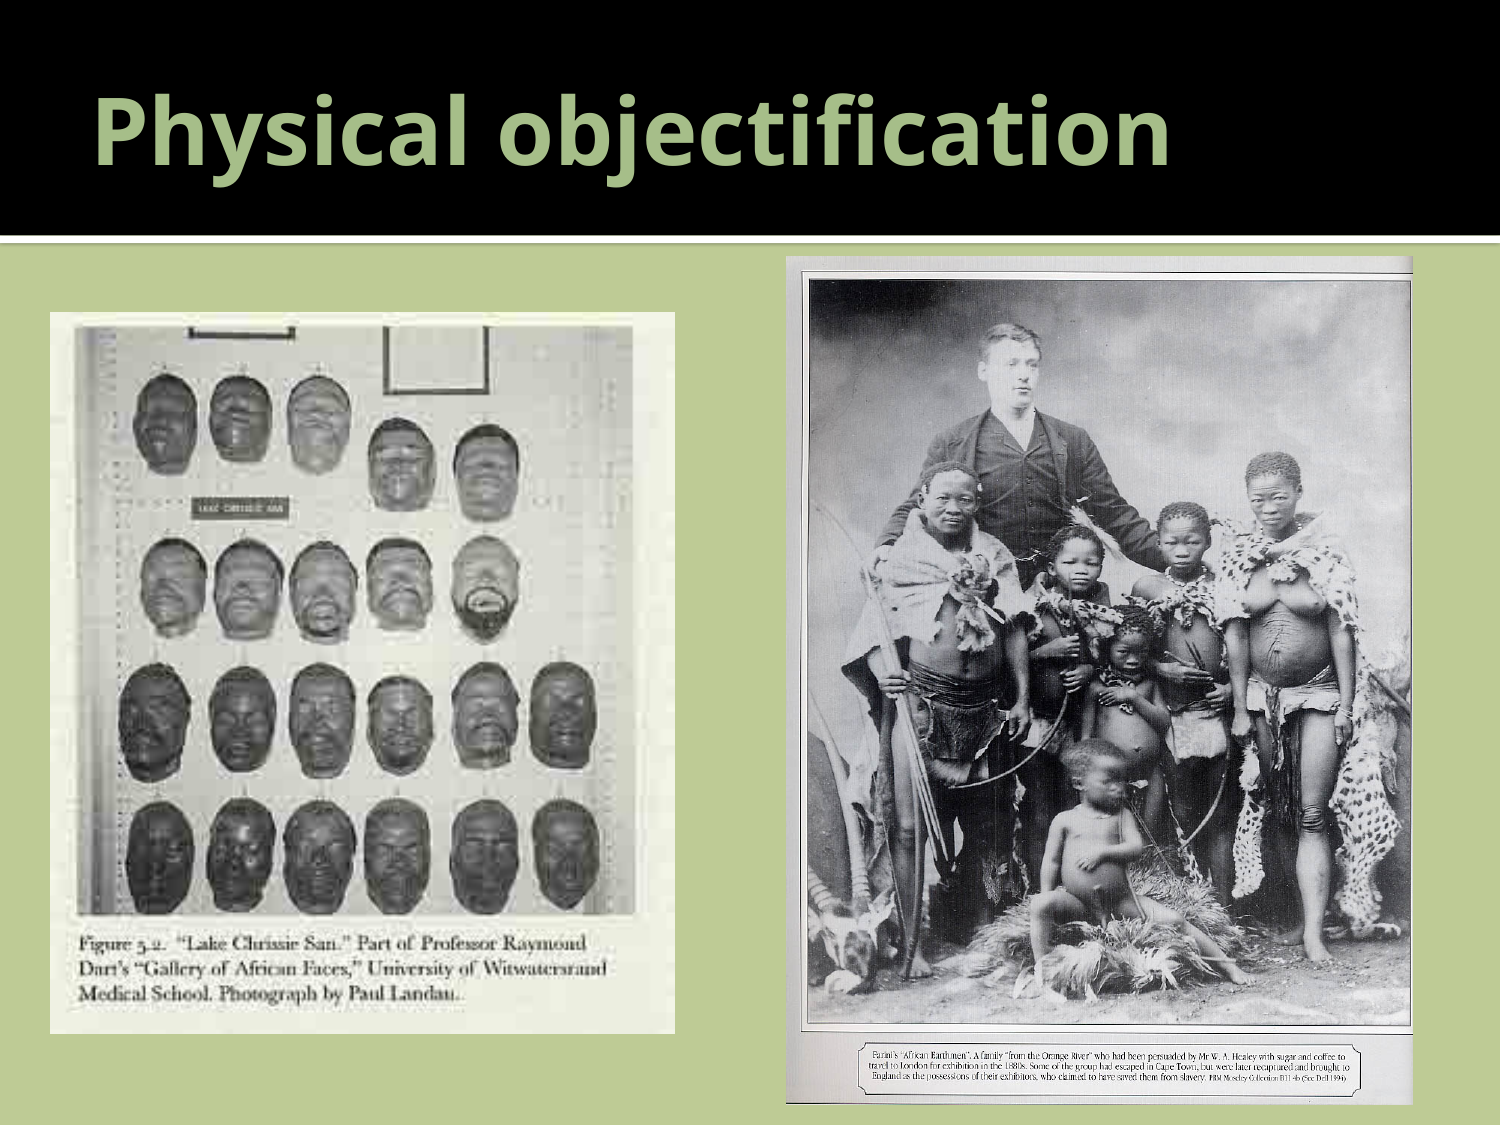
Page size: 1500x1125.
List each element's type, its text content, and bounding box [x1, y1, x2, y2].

picture [49, 312, 675, 1034]
title Physical objectification [75, 24, 1425, 231]
picture [786, 256, 1413, 1105]
